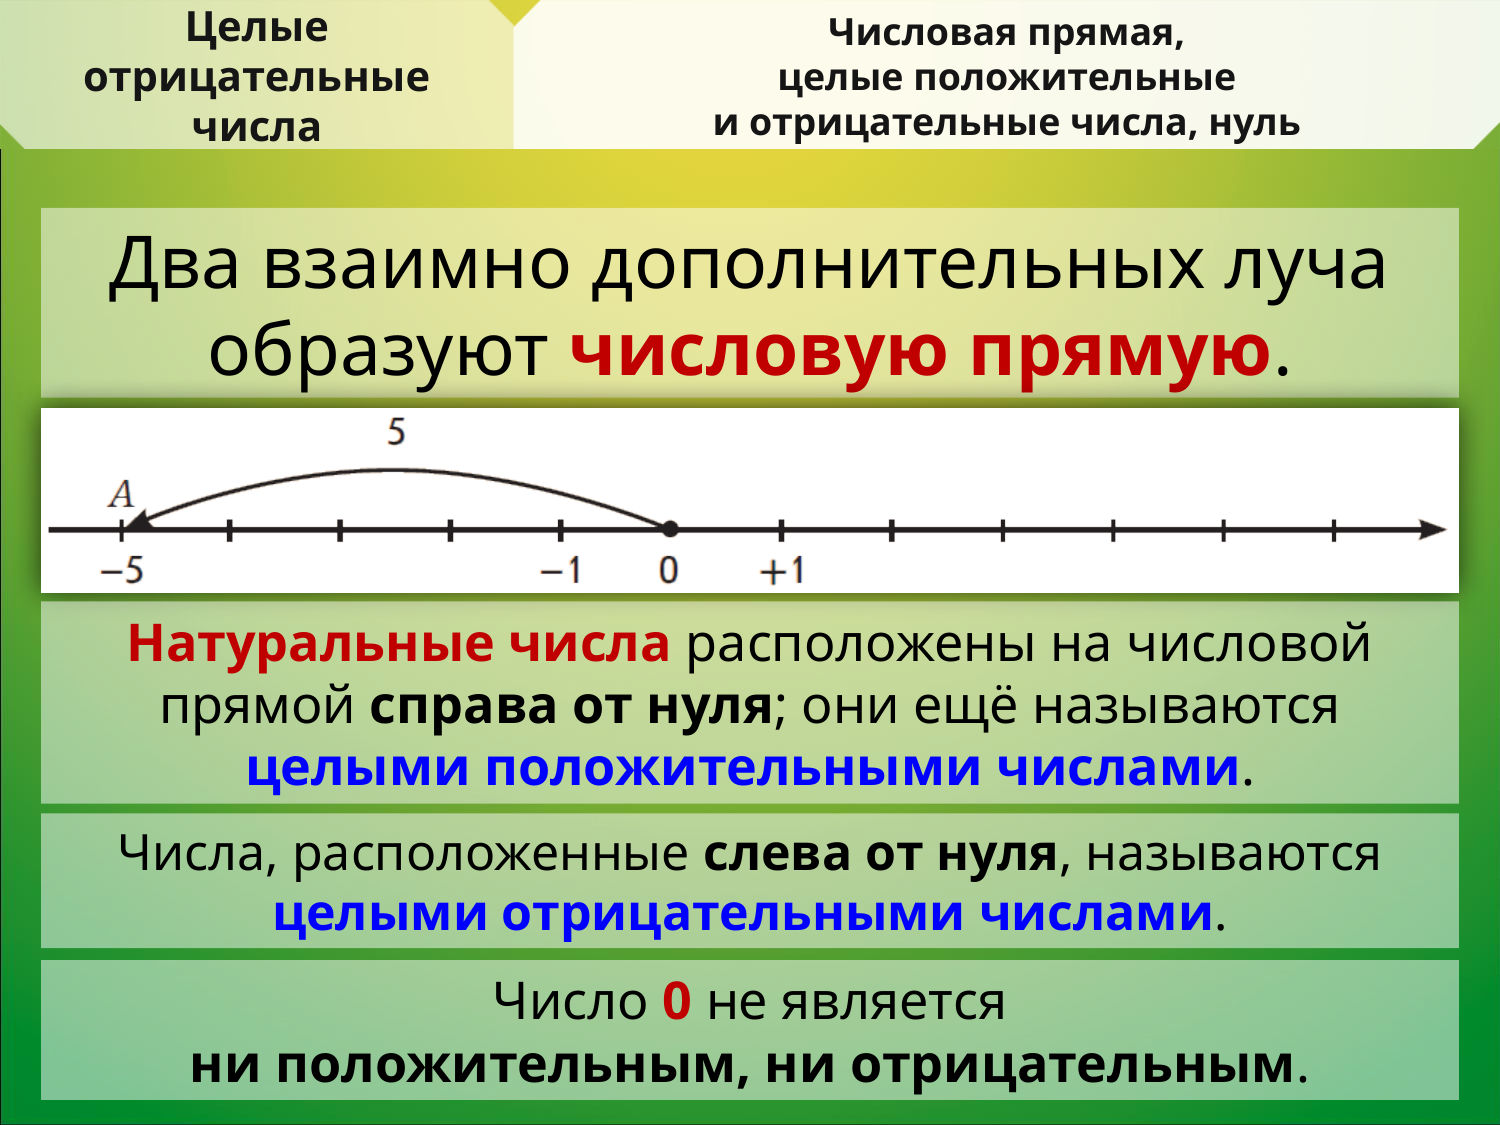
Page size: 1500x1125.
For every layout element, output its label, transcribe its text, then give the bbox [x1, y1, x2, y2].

picture [0, 0, 1500, 1125]
text_box Числа, расположенные слева от нуля, называются целыми отрицательными числами. [41, 813, 1459, 949]
text_box Натуральные числа расположены на числовой прямой справа от нуля; они ещё называются целыми положительными числами. [41, 601, 1459, 804]
text_box Число 0 не является ни положительным, ни отрицательным. [41, 960, 1459, 1100]
text_box Два взаимно дополнительных луча образуют числовую прямую. [41, 207, 1459, 388]
